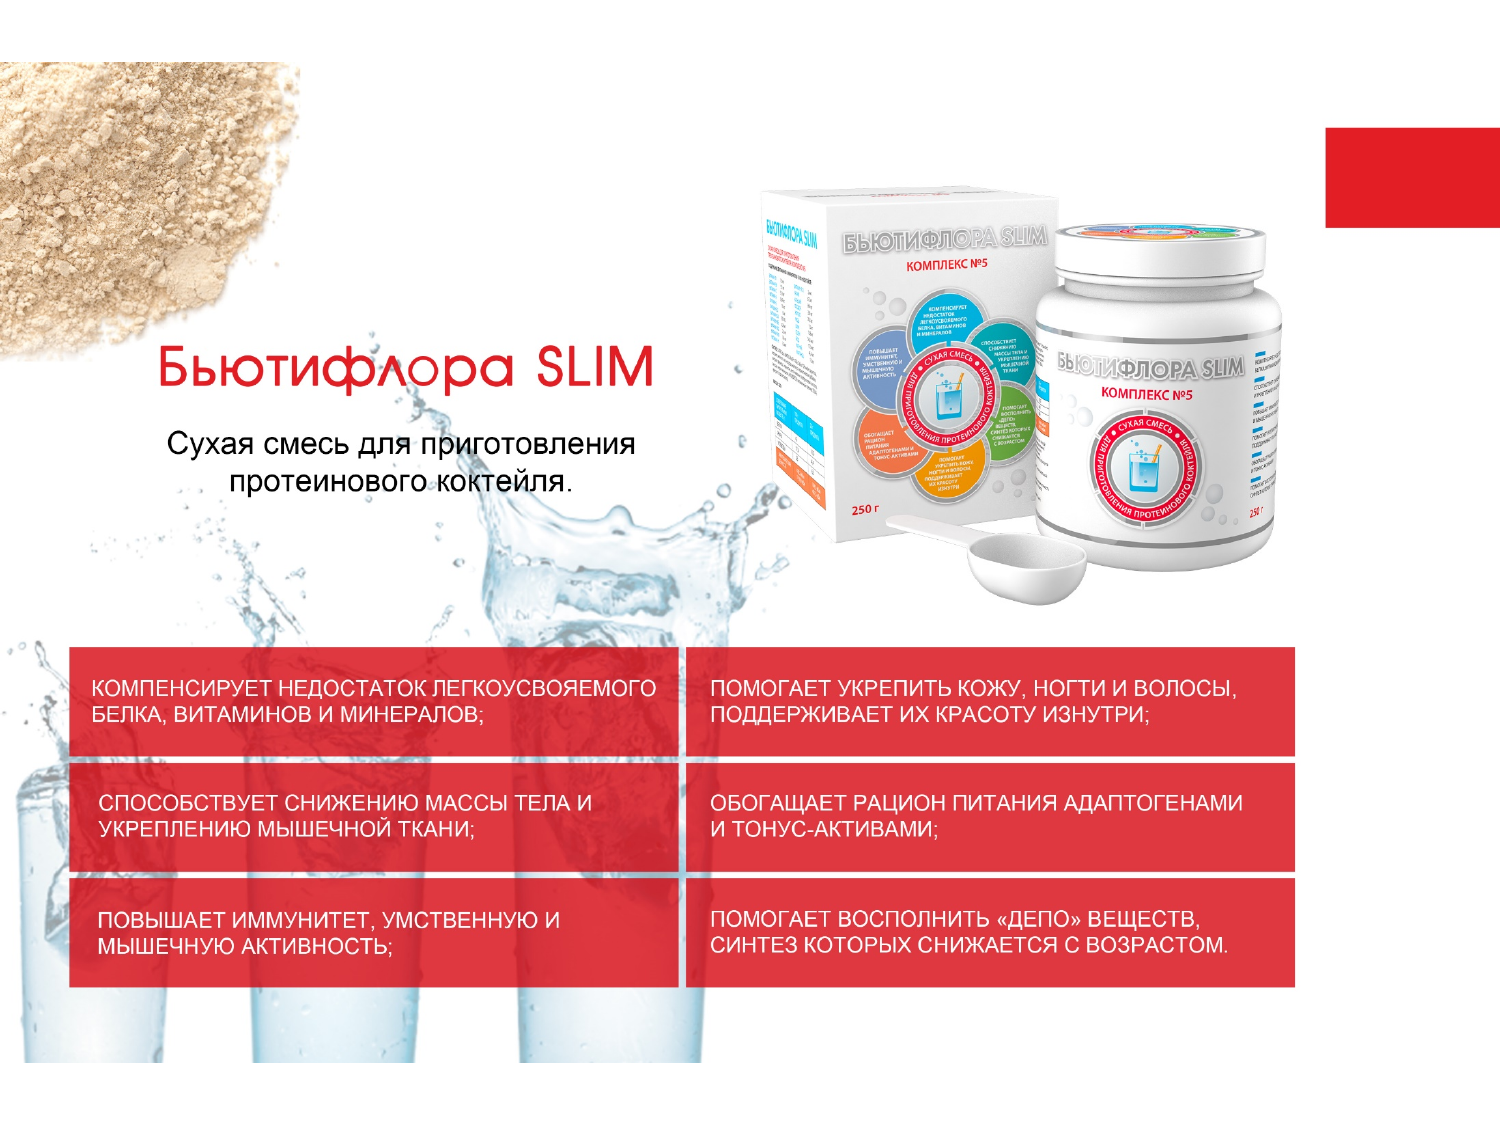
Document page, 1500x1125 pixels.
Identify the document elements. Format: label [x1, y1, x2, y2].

picture [0, 62, 1500, 1063]
